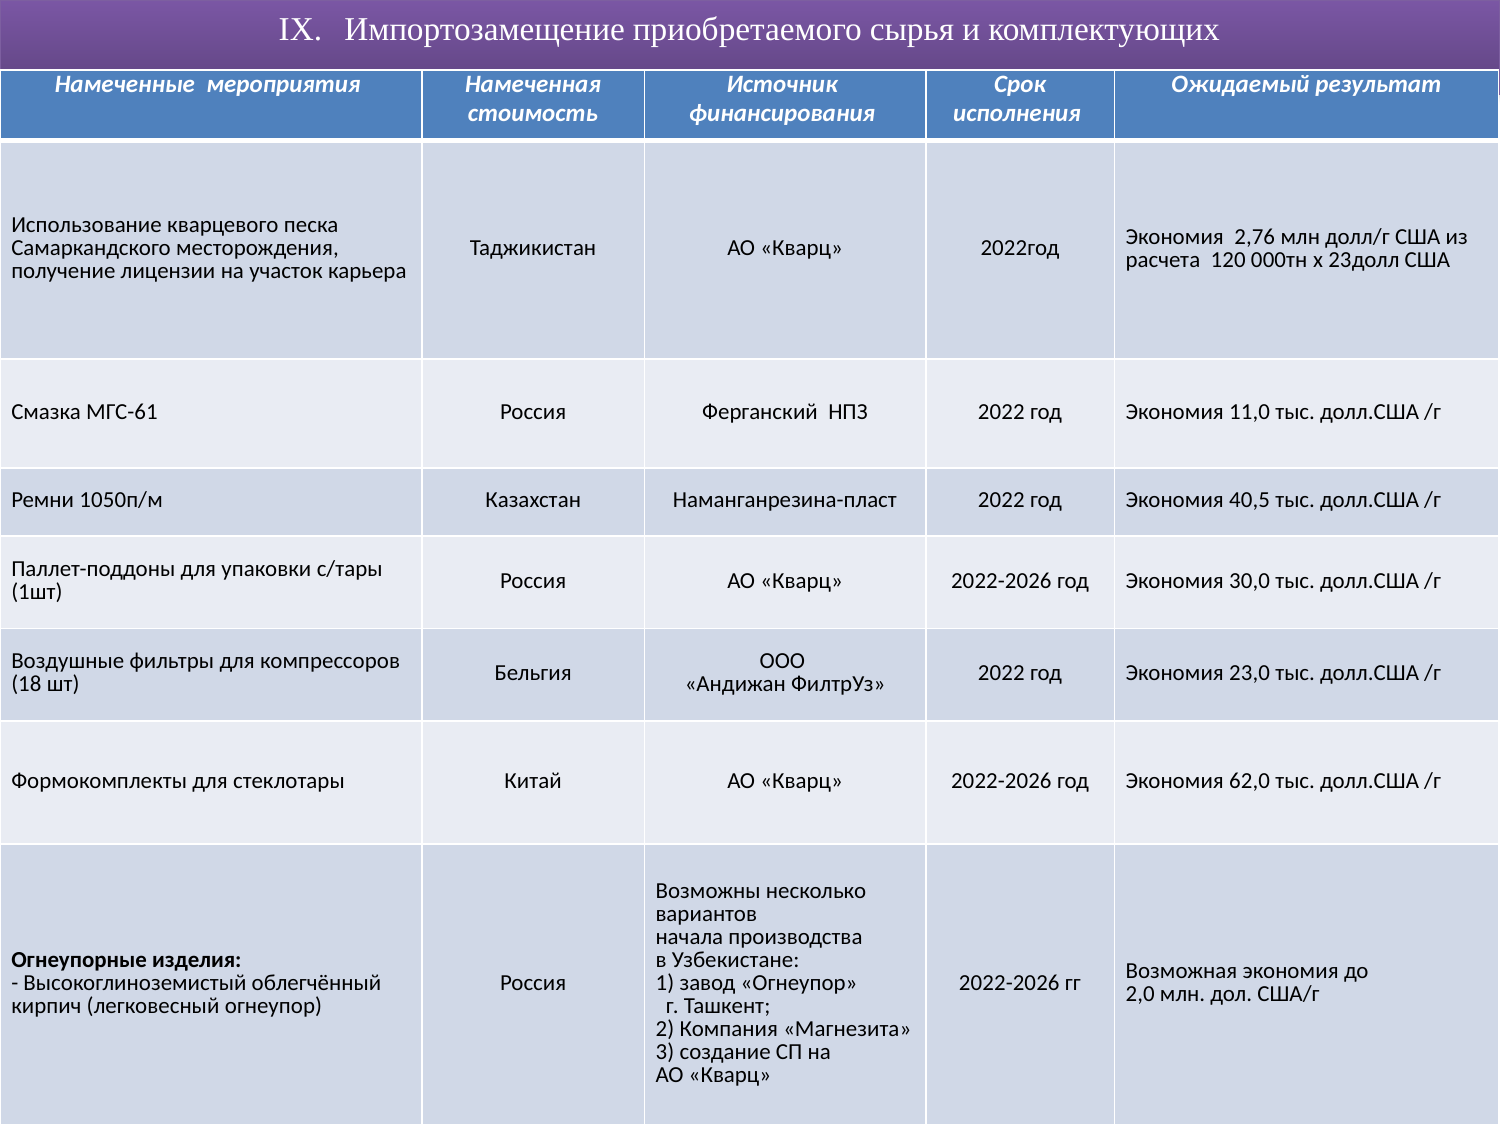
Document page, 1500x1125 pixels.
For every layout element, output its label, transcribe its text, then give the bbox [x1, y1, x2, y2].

table_cell Использование кварцевого песка Самаркандского месторождения, получение лицензии на участок карьера [1, 143, 421, 358]
table_cell АО «Кварц» [645, 537, 925, 628]
table_cell Формокомплекты для стеклотары [1, 722, 421, 843]
table_cell Экономия 40,5 тыс. долл.США /г [1115, 469, 1498, 535]
table_cell Возможны несколько вариантов начала производства в Узбекистане: 1) завод «Огнеупор» г. Ташкент; 2) Компания «Магнезита» 3) создание СП на АО «Кварц» [645, 845, 925, 1124]
table_cell Паллет-поддоны для упаковки с/тары (1шт) [1, 537, 421, 628]
table_cell АО «Кварц» [645, 143, 925, 358]
table_cell АО «Кварц» [645, 722, 925, 843]
table_cell 2022 год [927, 360, 1114, 467]
table_cell 2022-2026 год [927, 722, 1114, 843]
table_header Ожидаемый результат [1115, 71, 1498, 138]
table_cell 2022год [927, 143, 1114, 358]
table_cell Россия [423, 845, 644, 1124]
table_cell Бельгия [423, 629, 644, 720]
table_cell Ремни 1050п/м [1, 469, 421, 535]
table_cell Казахстан [423, 469, 644, 535]
table_header Намеченные мероприятия [1, 71, 421, 138]
table_cell Экономия 2,76 млн долл/г США из расчета 120 000тн x 23долл США [1115, 143, 1498, 358]
table_cell Китай [423, 722, 644, 843]
table_header Намеченная стоимость [423, 71, 644, 138]
table_cell Экономия 11,0 тыс. долл.США /г [1115, 360, 1498, 467]
table_cell Воздушные фильтры для компрессоров (18 шт) [1, 629, 421, 720]
table_header Источник финансирования [645, 71, 925, 138]
table_cell Россия [423, 537, 644, 628]
table_cell Экономия 23,0 тыс. долл.США /г [1115, 629, 1498, 720]
text_box Импортозамещение приобретаемого сырья и комплектующих [0, 0, 1500, 95]
table_cell Экономия 30,0 тыс. долл.США /г [1115, 537, 1498, 628]
table_cell Россия [423, 360, 644, 467]
table_cell 2022-2026 год [927, 537, 1114, 628]
table_cell Экономия 62,0 тыс. долл.США /г [1115, 722, 1498, 843]
table_cell Смазка МГС-61 [1, 360, 421, 467]
table_cell Возможная экономия до 2,0 млн. дол. США/г [1115, 845, 1498, 1124]
table_cell Таджикистан [423, 143, 644, 358]
table_cell 2022 год [927, 629, 1114, 720]
table_cell ООО «Андижан ФилтрУз» [645, 629, 925, 720]
table_cell Огнеупорные изделия: - Высокоглиноземистый облегчённый кирпич (легковесный огнеупор) [1, 845, 421, 1124]
table_cell 2022-2026 гг [927, 845, 1114, 1124]
table_cell Наманганрезина-пласт [645, 469, 925, 535]
table_cell 2022 год [927, 469, 1114, 535]
table_header Срок исполнения [927, 71, 1114, 138]
table_cell Ферганский НПЗ [645, 360, 925, 467]
